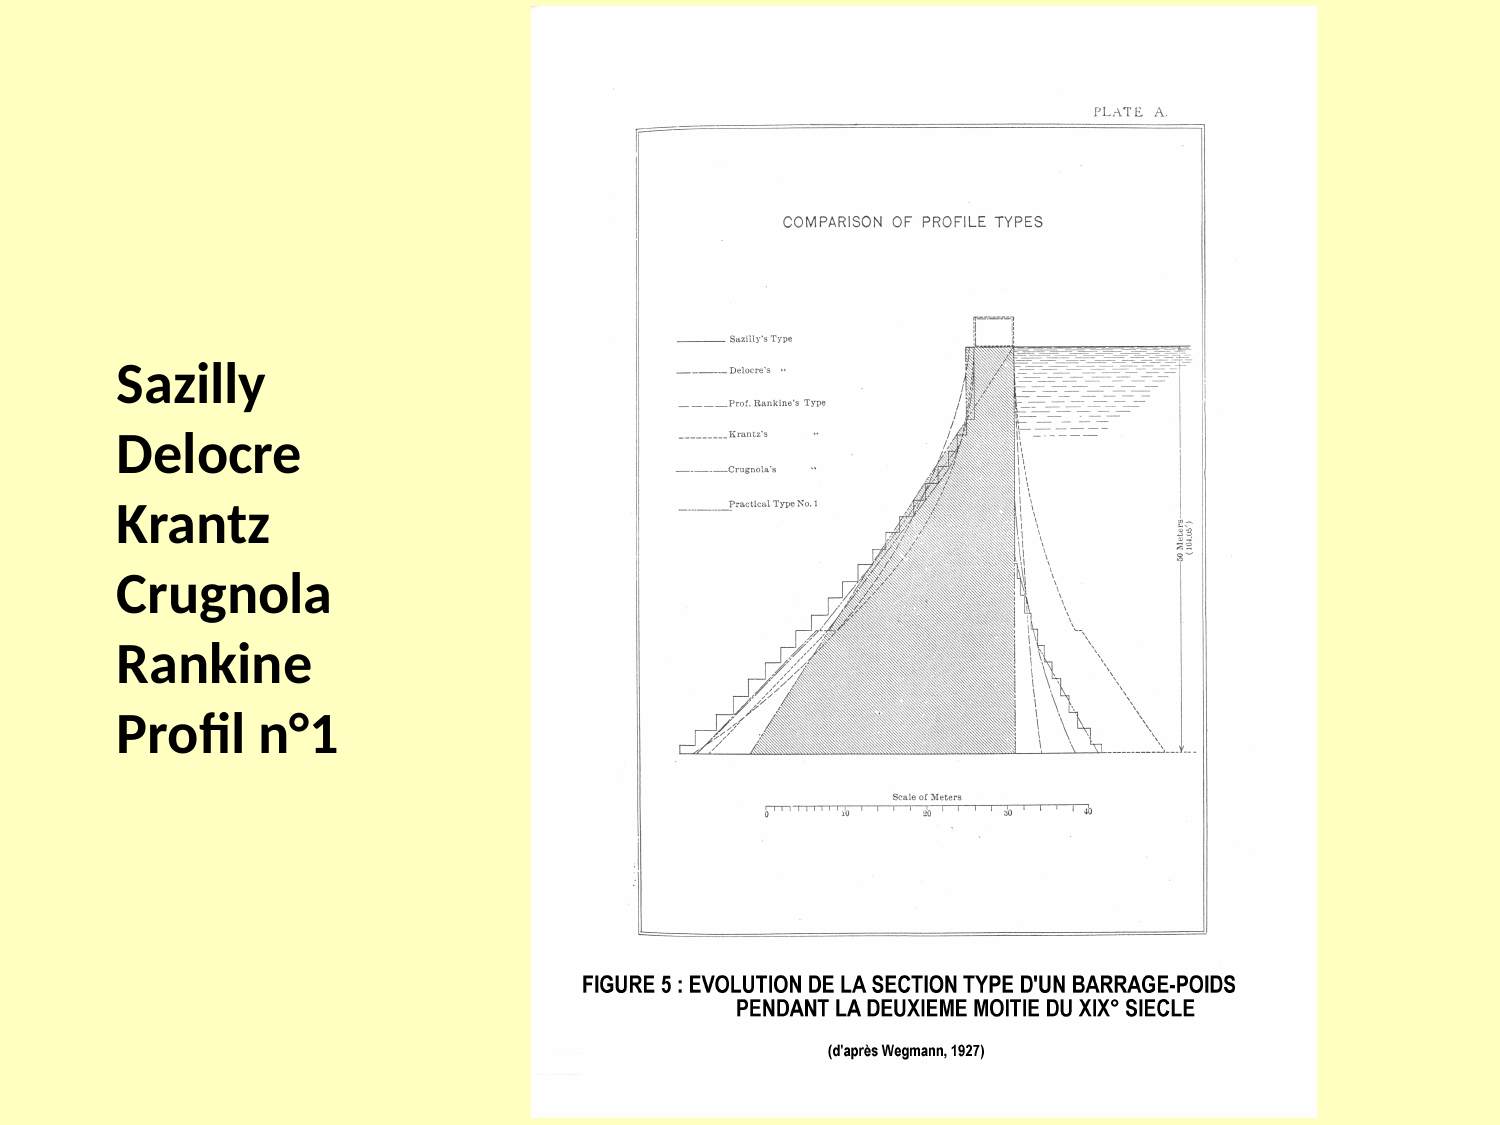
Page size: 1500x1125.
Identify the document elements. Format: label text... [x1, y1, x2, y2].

text_box Sazilly Delocre Krantz Crugnola Rankine Profil n°1 [102, 338, 355, 773]
picture [530, 6, 1318, 1118]
